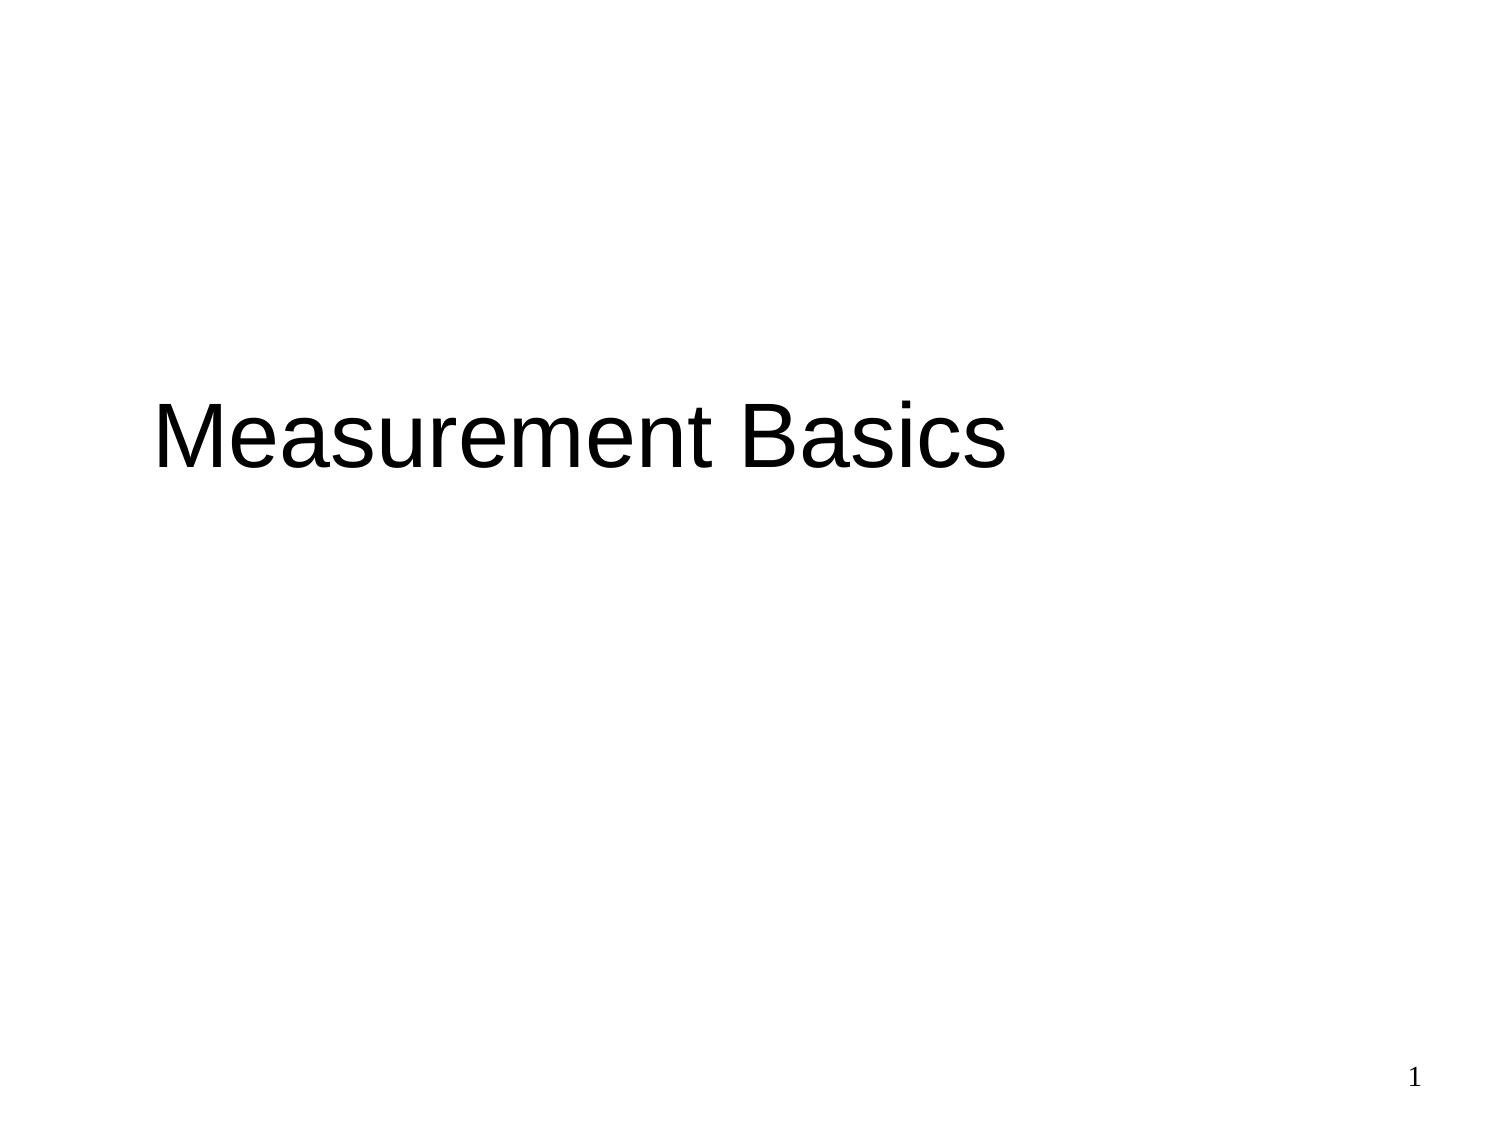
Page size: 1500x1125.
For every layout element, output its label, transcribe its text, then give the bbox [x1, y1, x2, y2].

title Measurement Basics [137, 337, 1413, 525]
slide_number 1 [1124, 1037, 1438, 1113]
